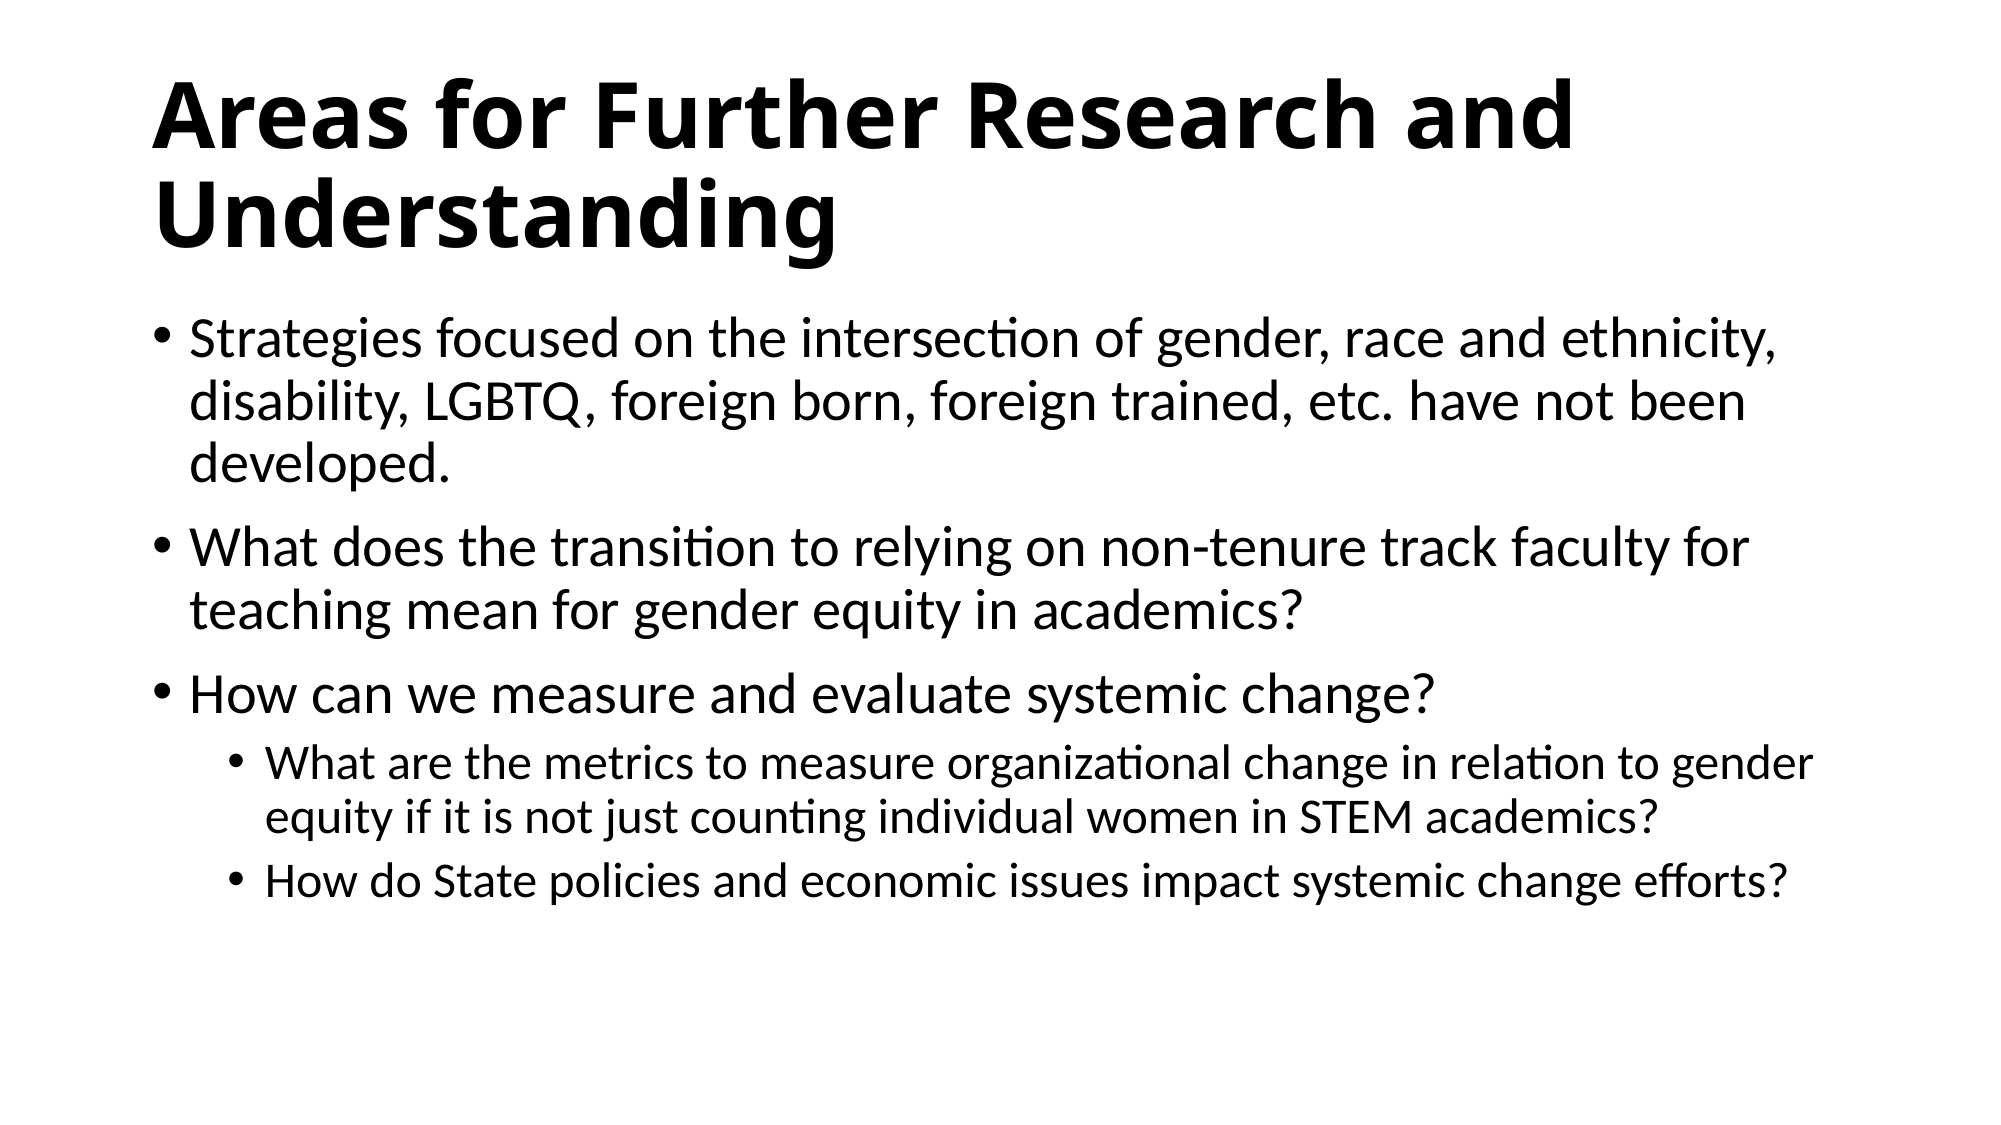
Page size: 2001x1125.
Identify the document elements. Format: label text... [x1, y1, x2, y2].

title Areas for Further Research and Understanding [137, 59, 1863, 278]
list Strategies focused on the intersection of gender, race and ethnicity, disability, LGBTQ, foreign born, foreign trained, etc. have not been developed. What does the transition to relying on non-tenure track faculty for teaching mean for gender equity in academics? How can we measure and evaluate systemic change? What are the metrics to measure organizational change in relation to gender equity if it is not just counting individual women in STEM academics? How do State policies and economic issues impact systemic change efforts? [137, 299, 1863, 1014]
